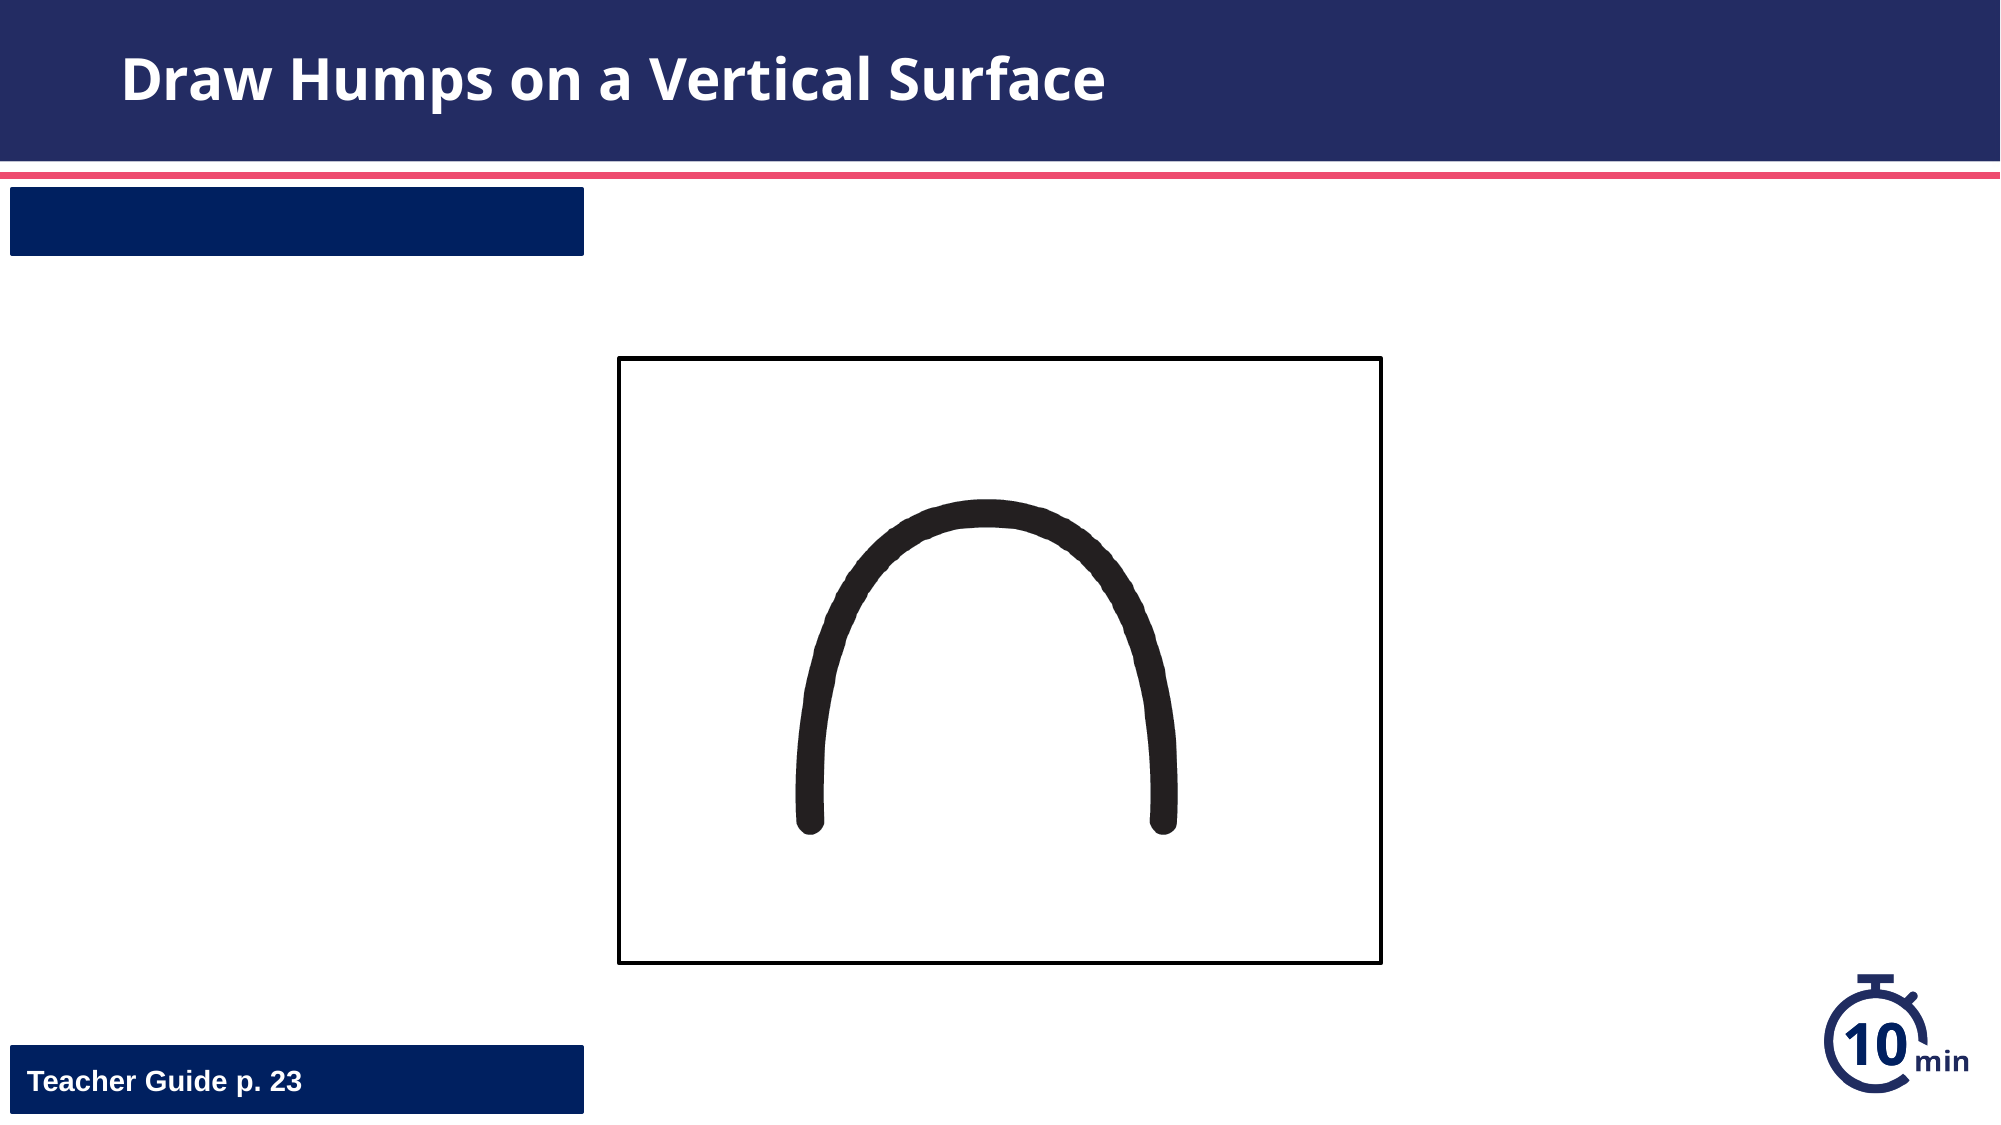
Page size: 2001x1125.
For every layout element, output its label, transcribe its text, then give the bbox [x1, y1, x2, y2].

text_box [1823, 972, 1986, 1094]
picture [0, 0, 2001, 1125]
title Draw Humps on a Vertical Surface [0, 0, 2000, 162]
list Teacher Guide p. 23 [12, 1047, 585, 1113]
